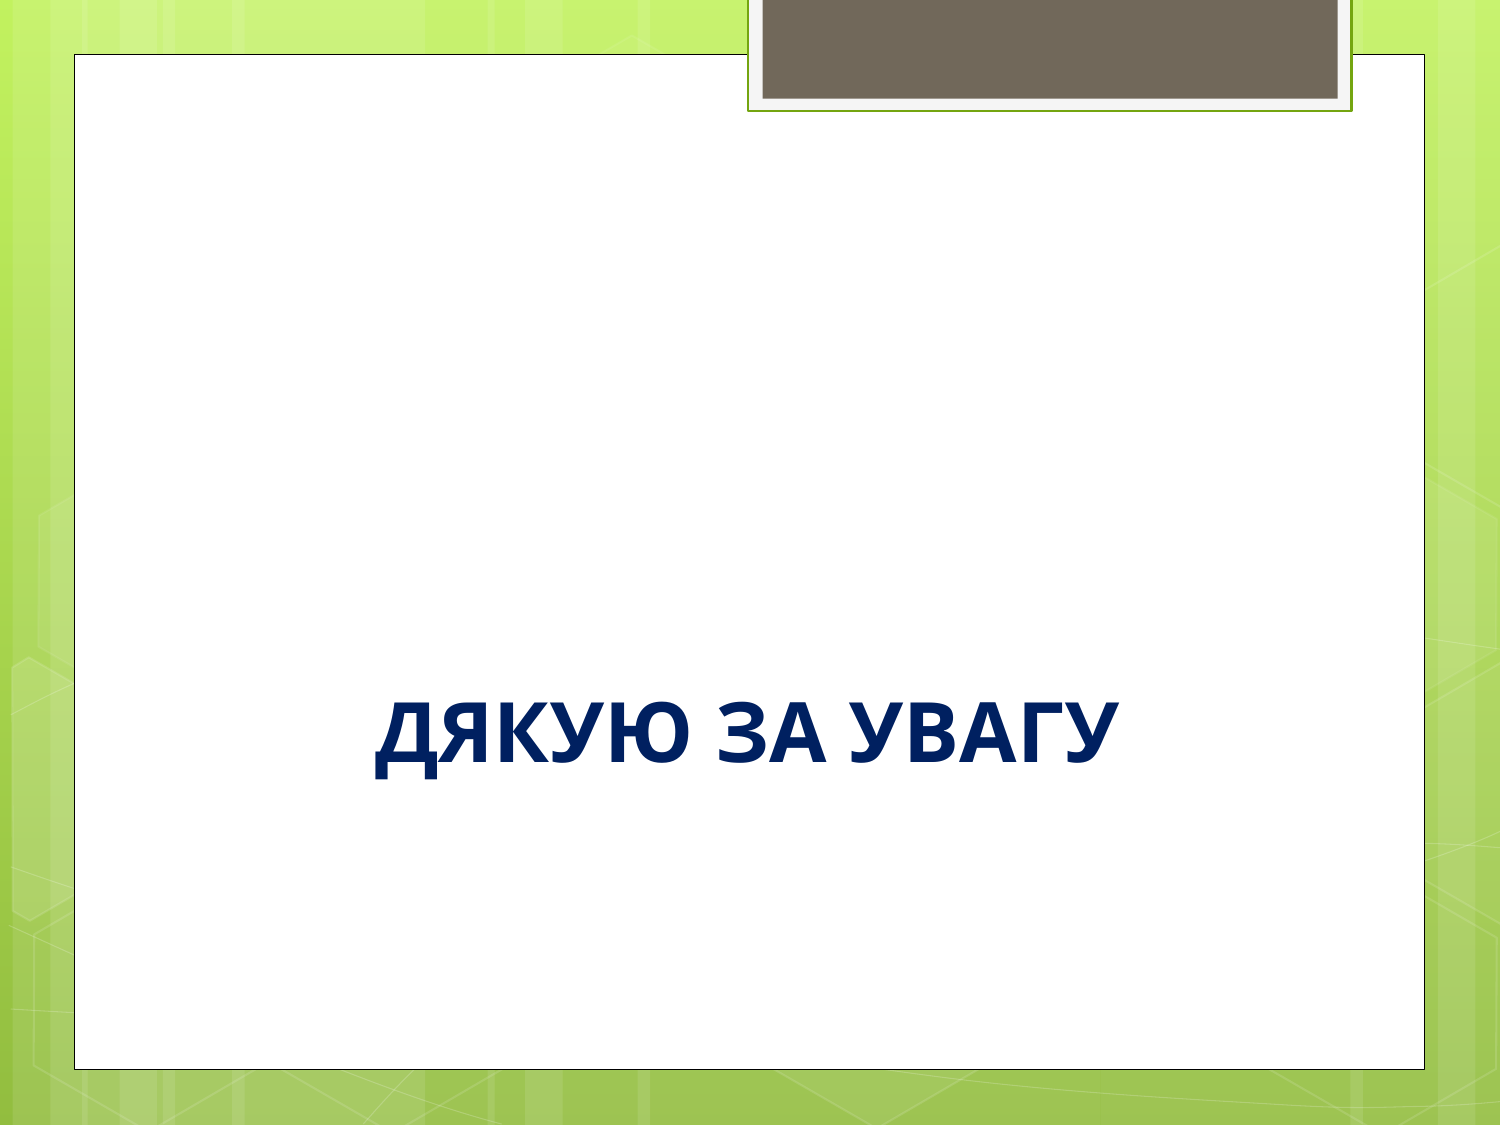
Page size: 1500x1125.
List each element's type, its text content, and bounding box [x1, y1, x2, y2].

title ДЯКУЮ ЗА УВАГУ [171, 168, 1324, 787]
